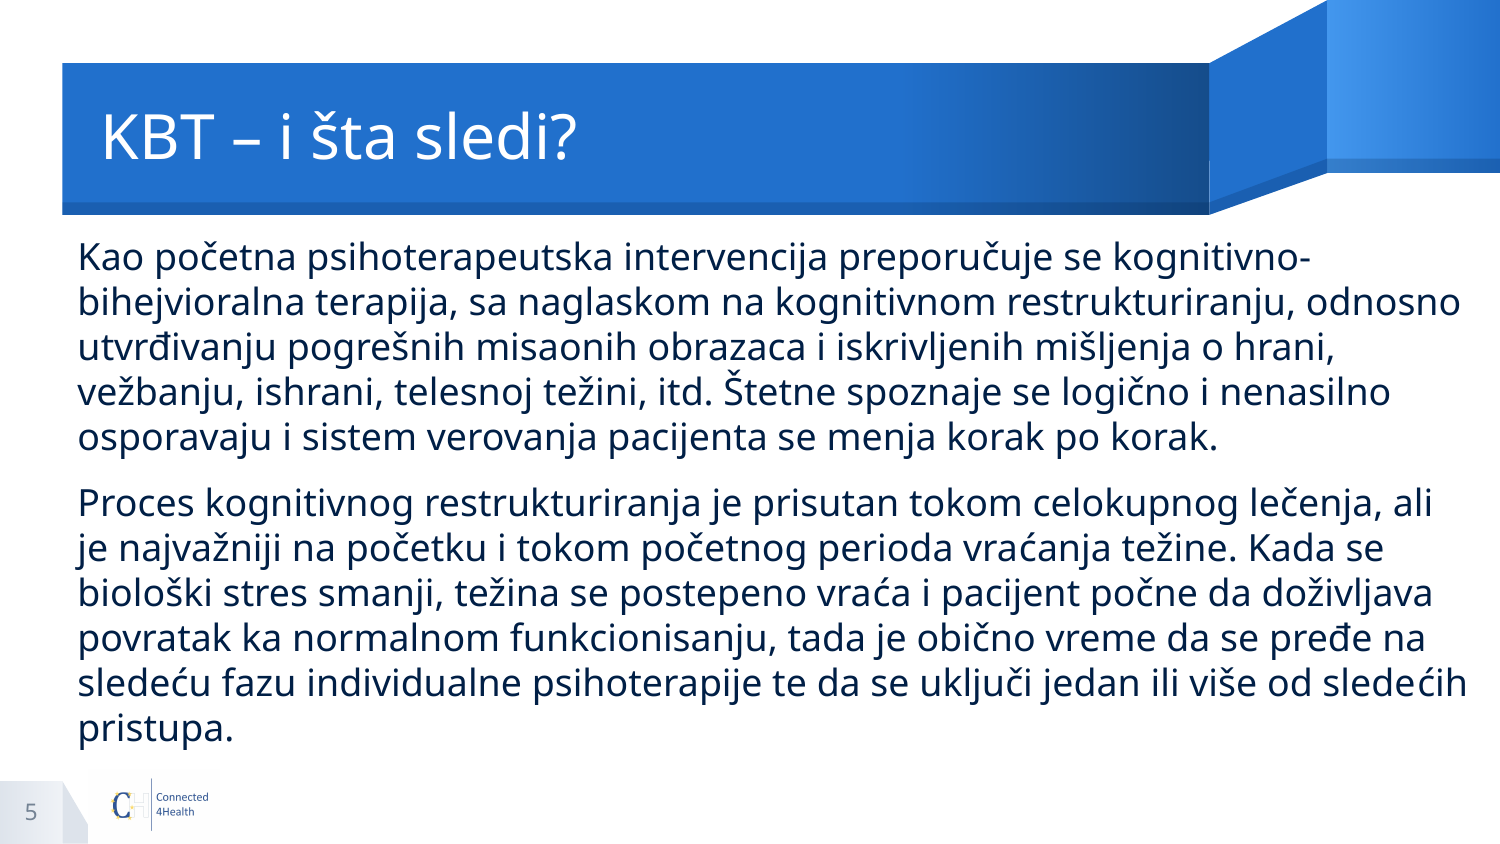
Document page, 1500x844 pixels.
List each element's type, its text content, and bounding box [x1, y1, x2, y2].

picture [88, 769, 220, 844]
title KBT – i šta sledi? [100, 64, 1210, 215]
slide_number 5 [0, 781, 63, 844]
list Kao početna psihoterapeutska intervencija preporučuje se kognitivno-bihejvioralna terapija, sa naglaskom na kognitivnom restrukturiranju, odnosno utvrđivanju pogrešnih misaonih obrazaca i iskrivljenih mišljenja o hrani, vežbanju, ishrani, telesnoj težini, itd. Štetne spoznaje se logično i nenasilno osporavaju i sistem verovanja pacijenta se menja korak po korak. Proces kognitivnog restrukturiranja je prisutan tokom celokupnog lečenja, ali je najvažniji na početku i tokom početnog perioda vraćanja težine. Kada se biološki stres smanji, težina se postepeno vraća i pacijent počne da doživljava povratak ka normalnom funkcionisanju, tada je obično vreme da se pređe na sledeću fazu individualne psihoterapije te da se uključi jedan ili više od sledećih pristupa. [64, 232, 1471, 744]
